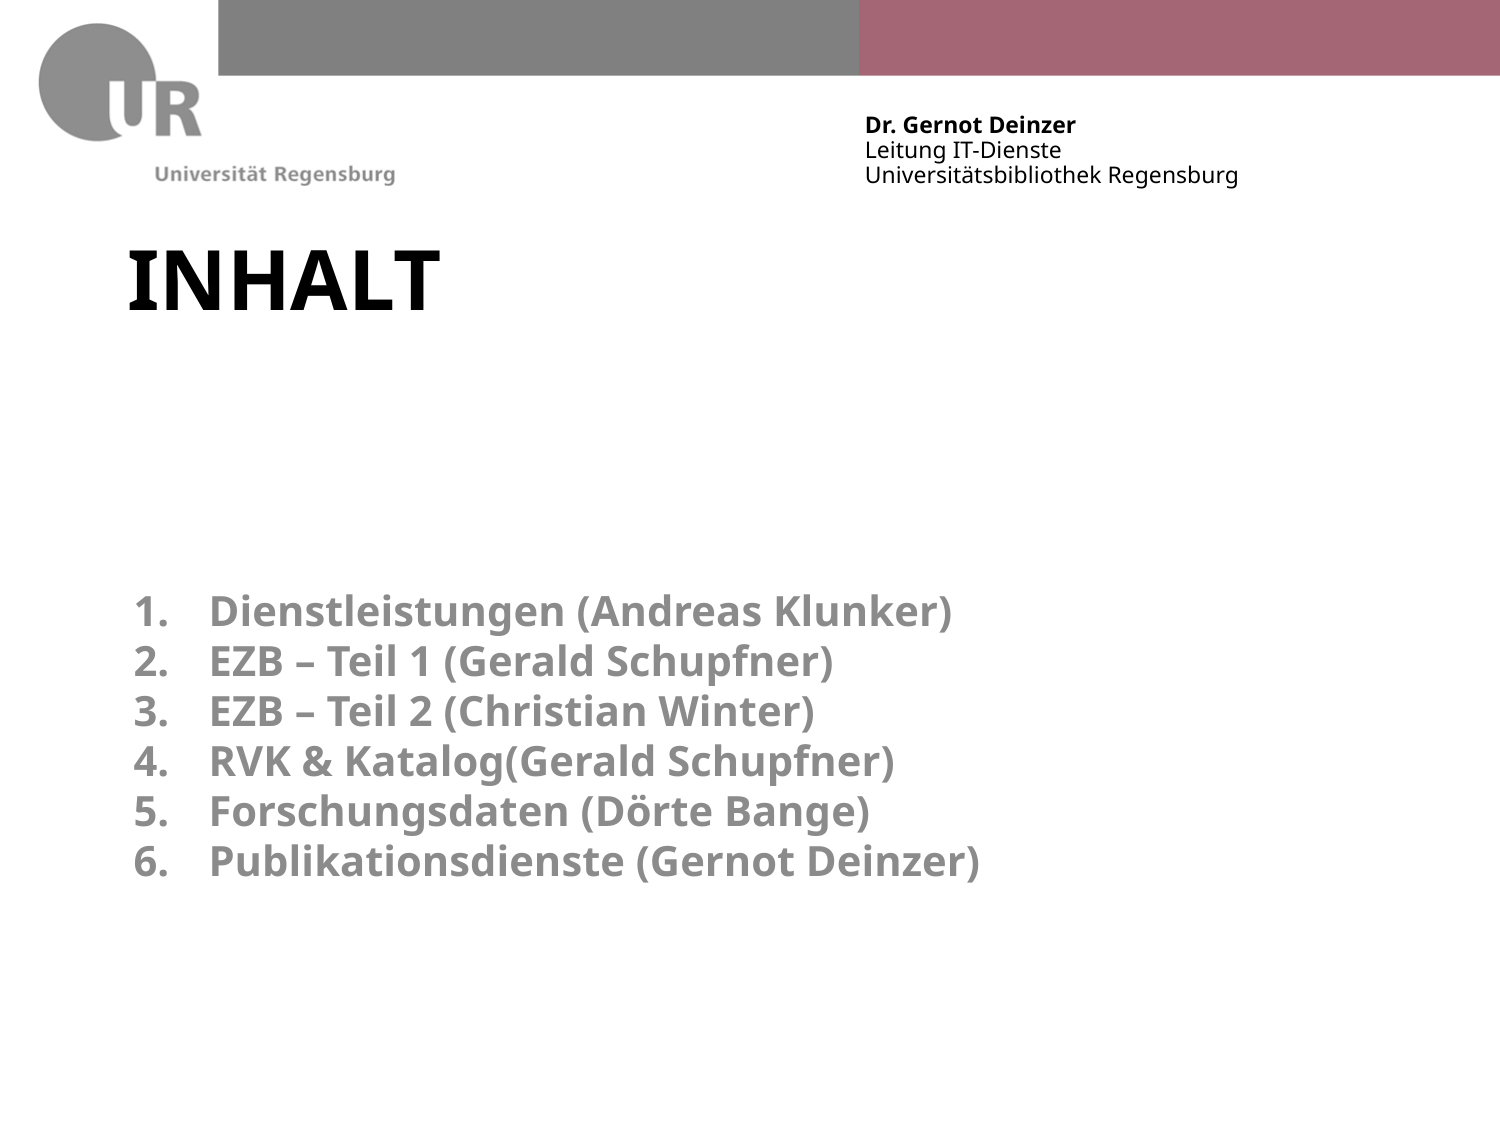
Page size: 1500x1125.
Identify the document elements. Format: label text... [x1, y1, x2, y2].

title Inhalt [112, 219, 1388, 444]
picture [17, 18, 419, 209]
list Dienstleistungen (Andreas Klunker) EZB – Teil 1 (Gerald Schupfner) EZB – Teil 2 (Christian Winter) RVK & Katalog(Gerald Schupfner) Forschungsdaten (Dörte Bange) Publikationsdienste (Gernot Deinzer) [118, 476, 1394, 988]
